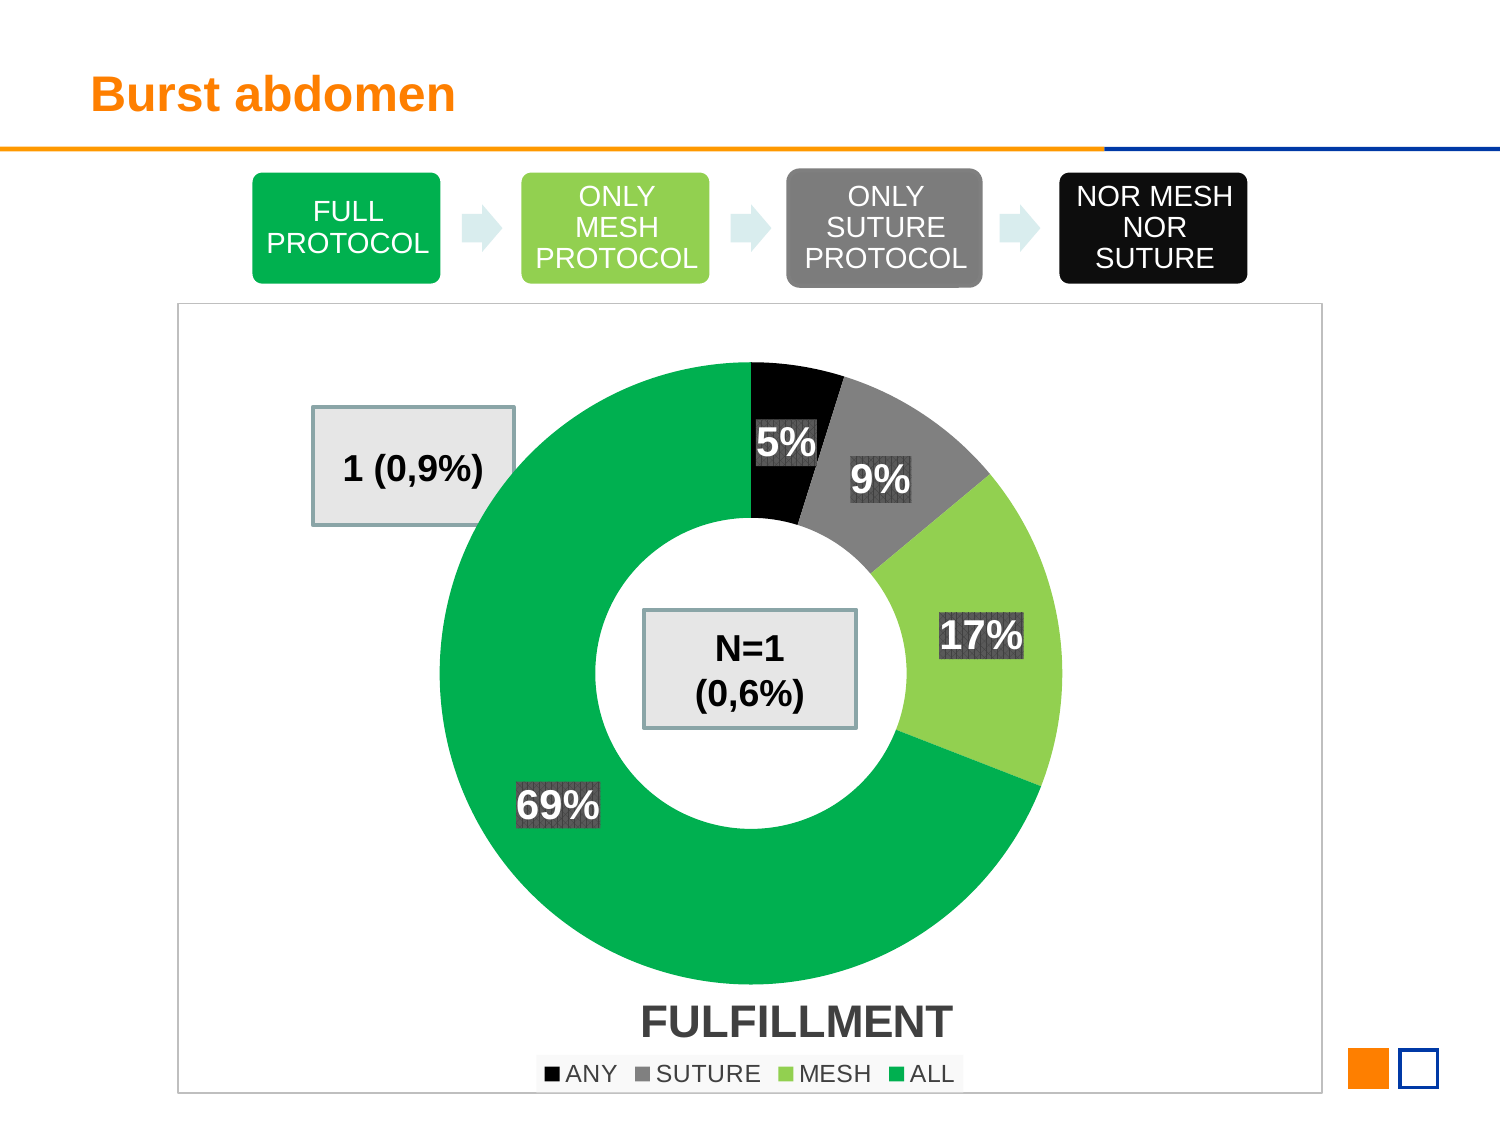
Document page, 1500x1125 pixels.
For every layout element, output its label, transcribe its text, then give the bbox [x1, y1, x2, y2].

chart [176, 302, 1324, 1095]
title Burst abdomen [74, 44, 1426, 138]
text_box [249, 122, 1251, 334]
